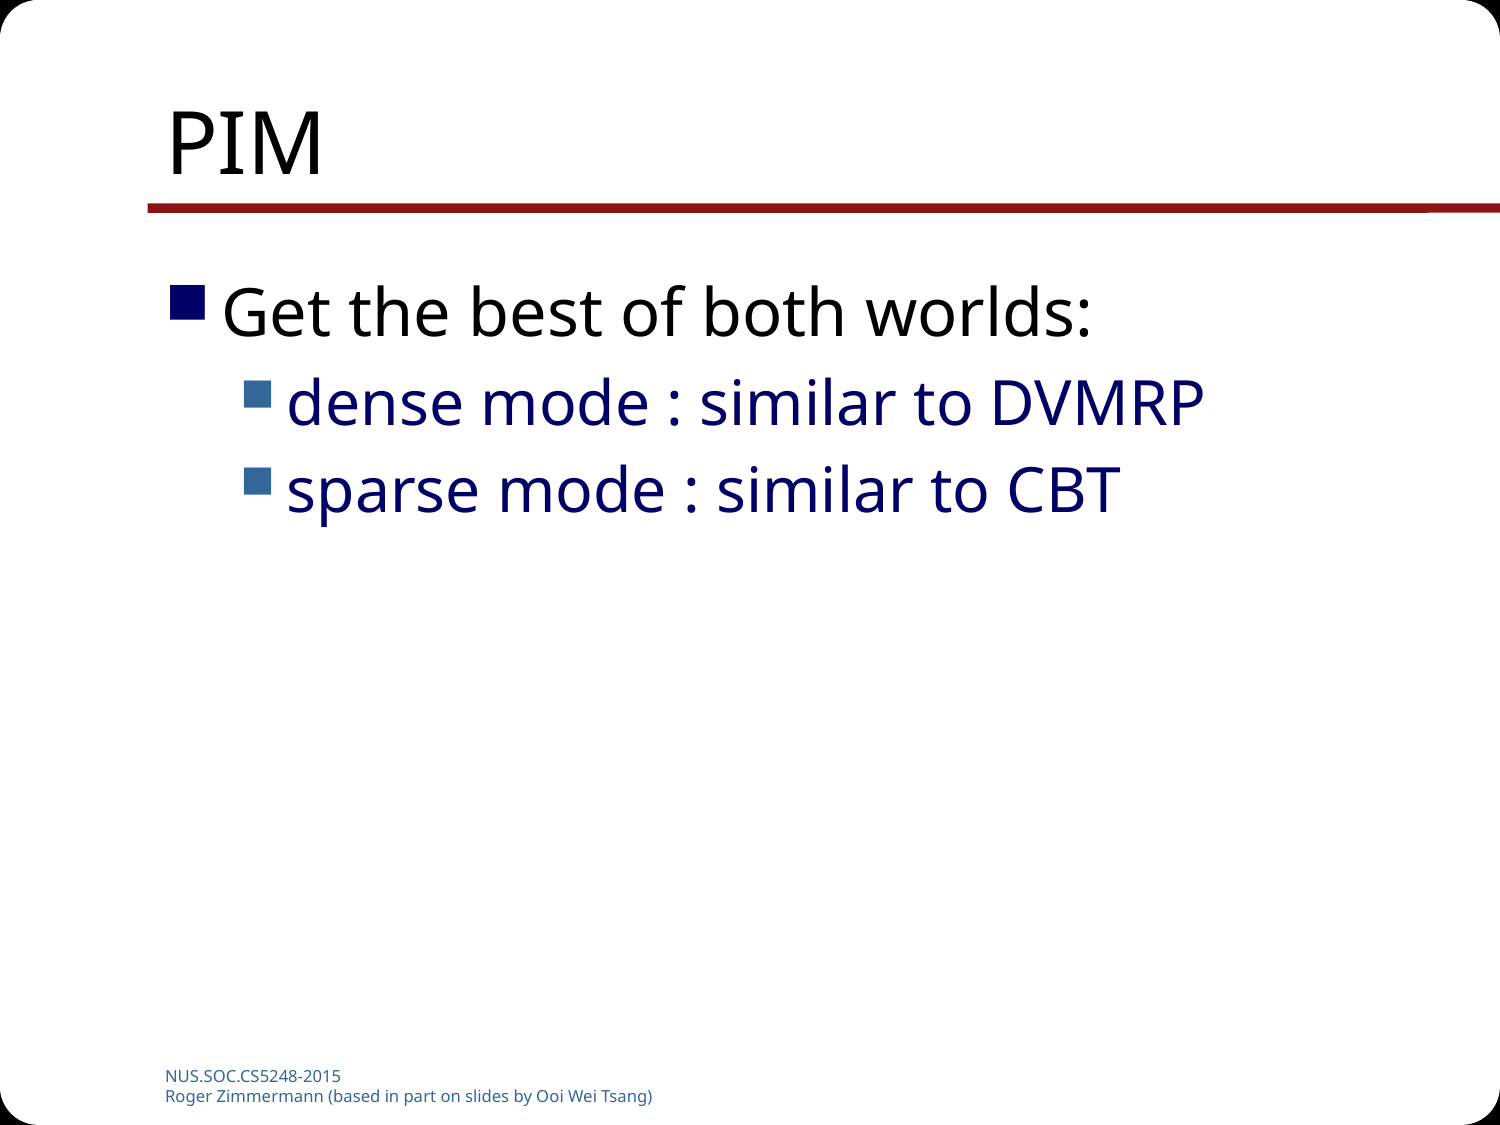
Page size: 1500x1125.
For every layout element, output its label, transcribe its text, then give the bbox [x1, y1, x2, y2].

title PIM [149, 45, 1426, 234]
list Get the best of both worlds: dense mode : similar to DVMRP sparse mode : similar to CBT [149, 262, 1426, 1006]
footer [549, 1024, 1038, 1101]
slide_number NUS.SOC.CS5248-2015 Roger Zimmermann (based in part on slides by Ooi Wei Tsang) [149, 1058, 549, 1101]
